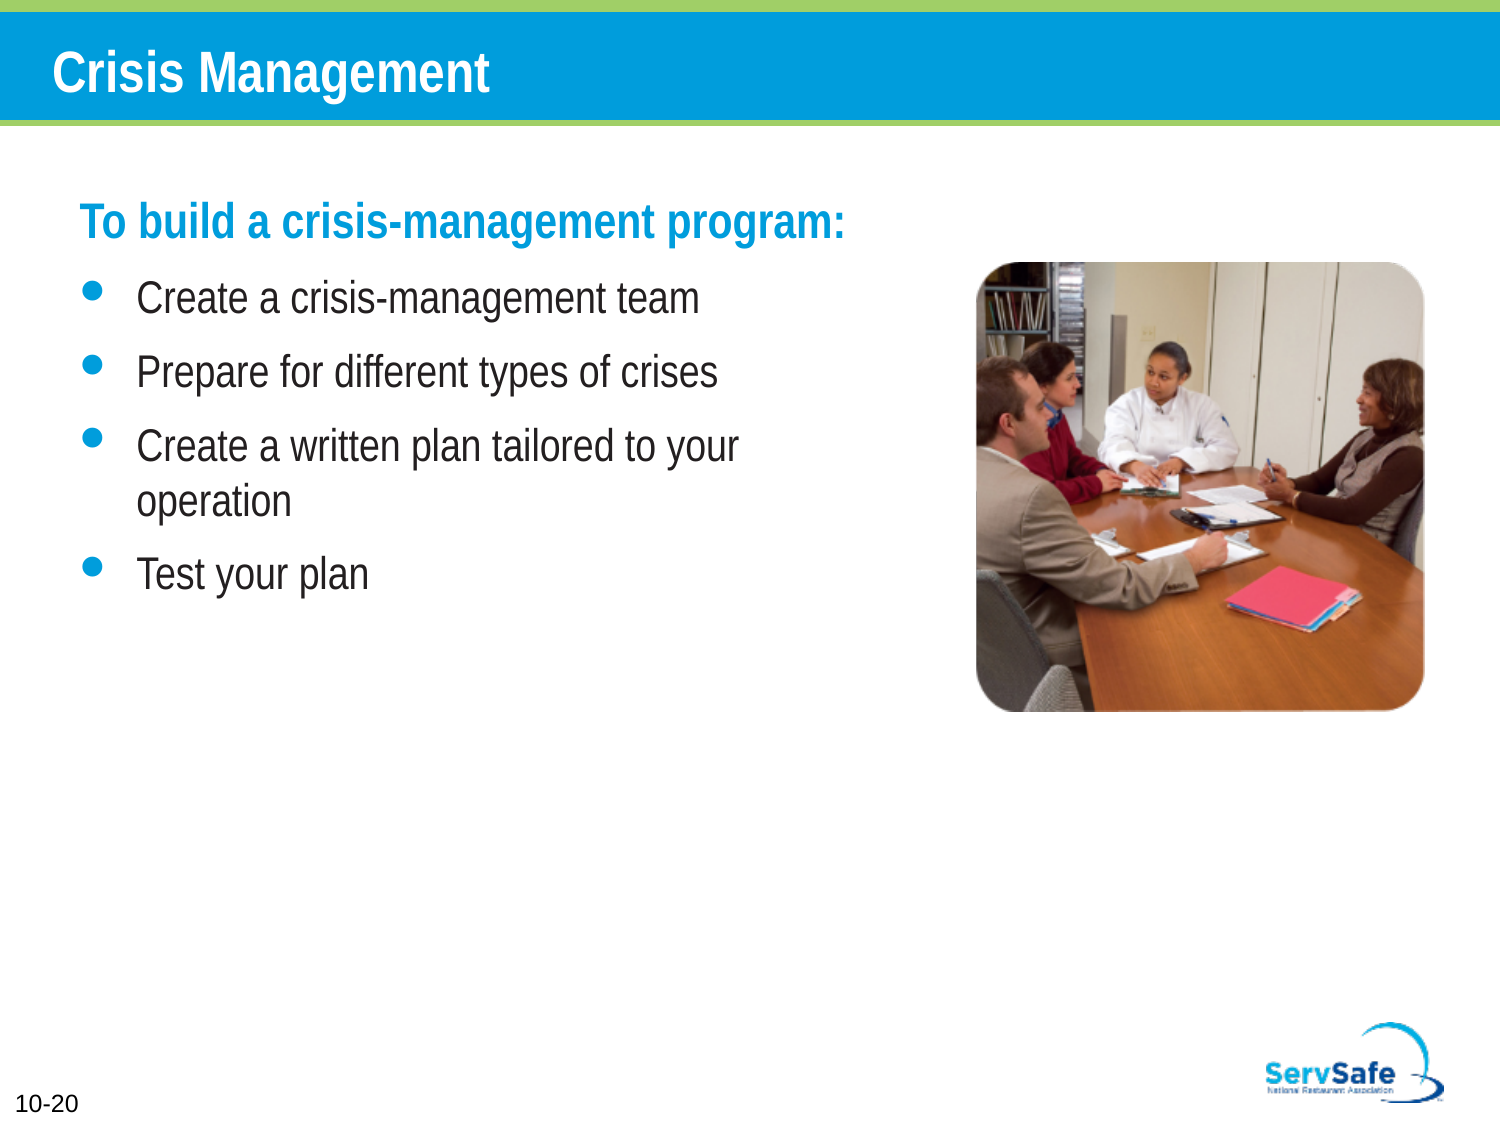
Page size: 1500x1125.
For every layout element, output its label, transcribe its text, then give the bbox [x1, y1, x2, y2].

picture [974, 262, 1425, 712]
list To build a crisis-management program: Create a crisis-management team Prepare for different types of crises Create a written plan tailored to your operation Test your plan [64, 187, 882, 994]
title Crisis Management [37, 26, 1401, 112]
text_box 10-20 [0, 1050, 94, 1125]
picture [1265, 1022, 1444, 1103]
